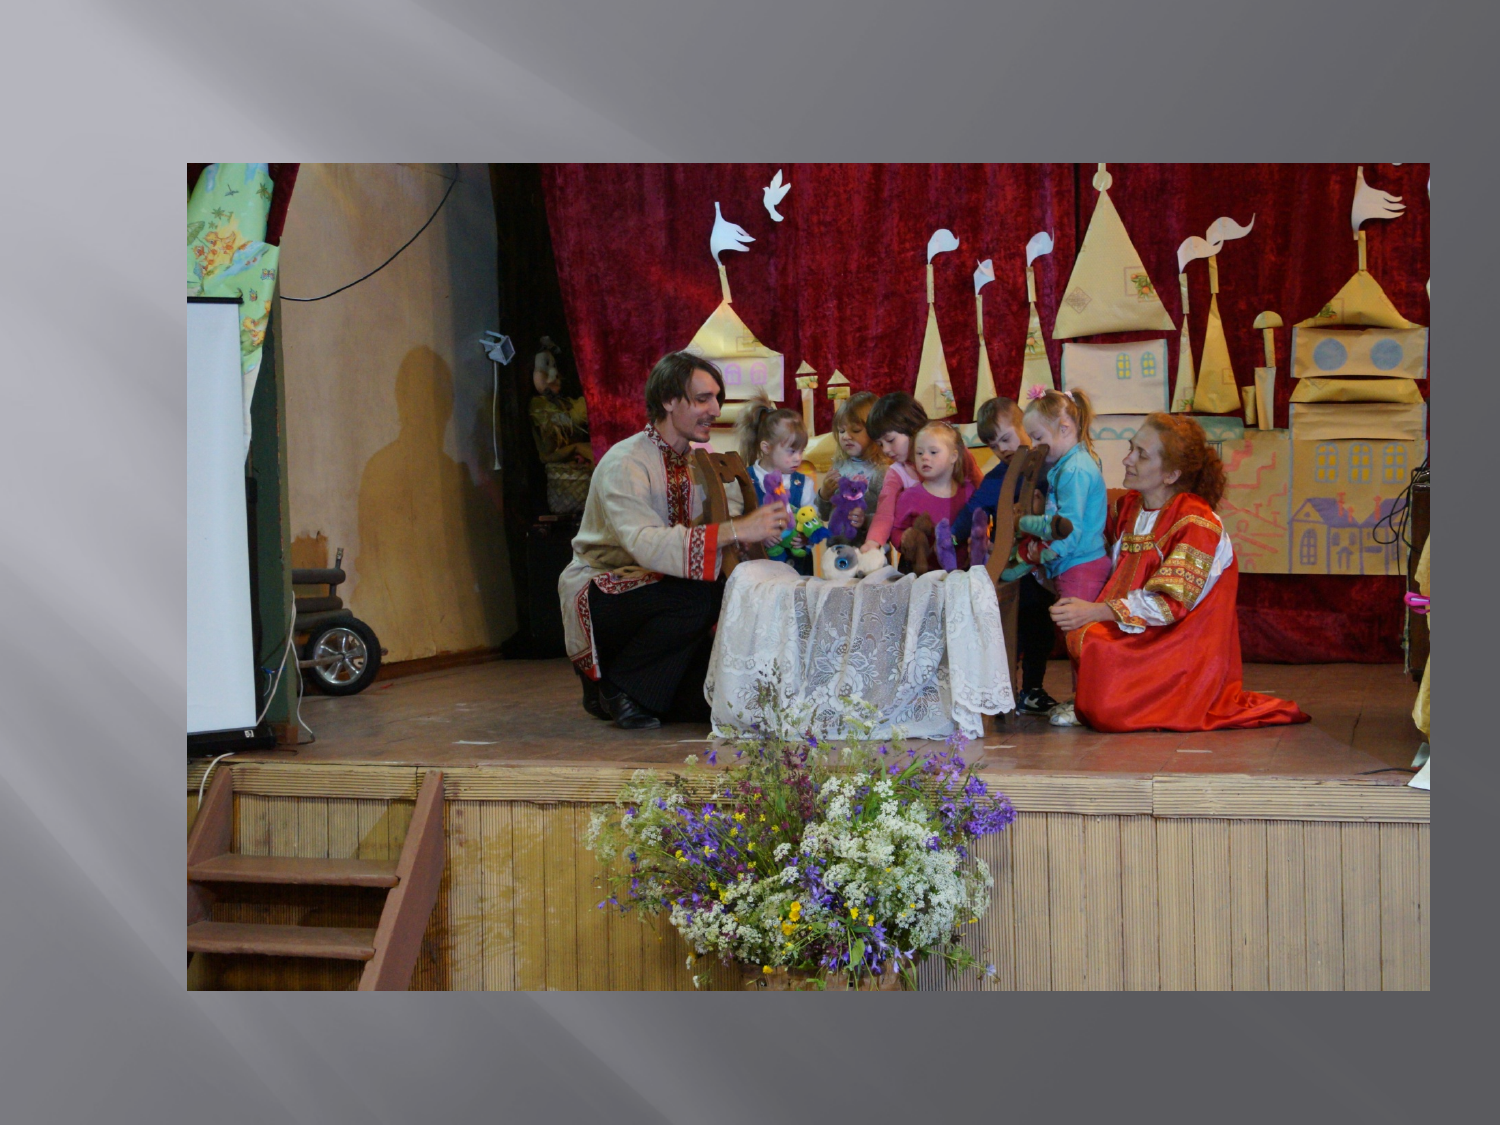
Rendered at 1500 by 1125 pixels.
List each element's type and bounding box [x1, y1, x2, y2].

picture [187, 163, 1430, 992]
